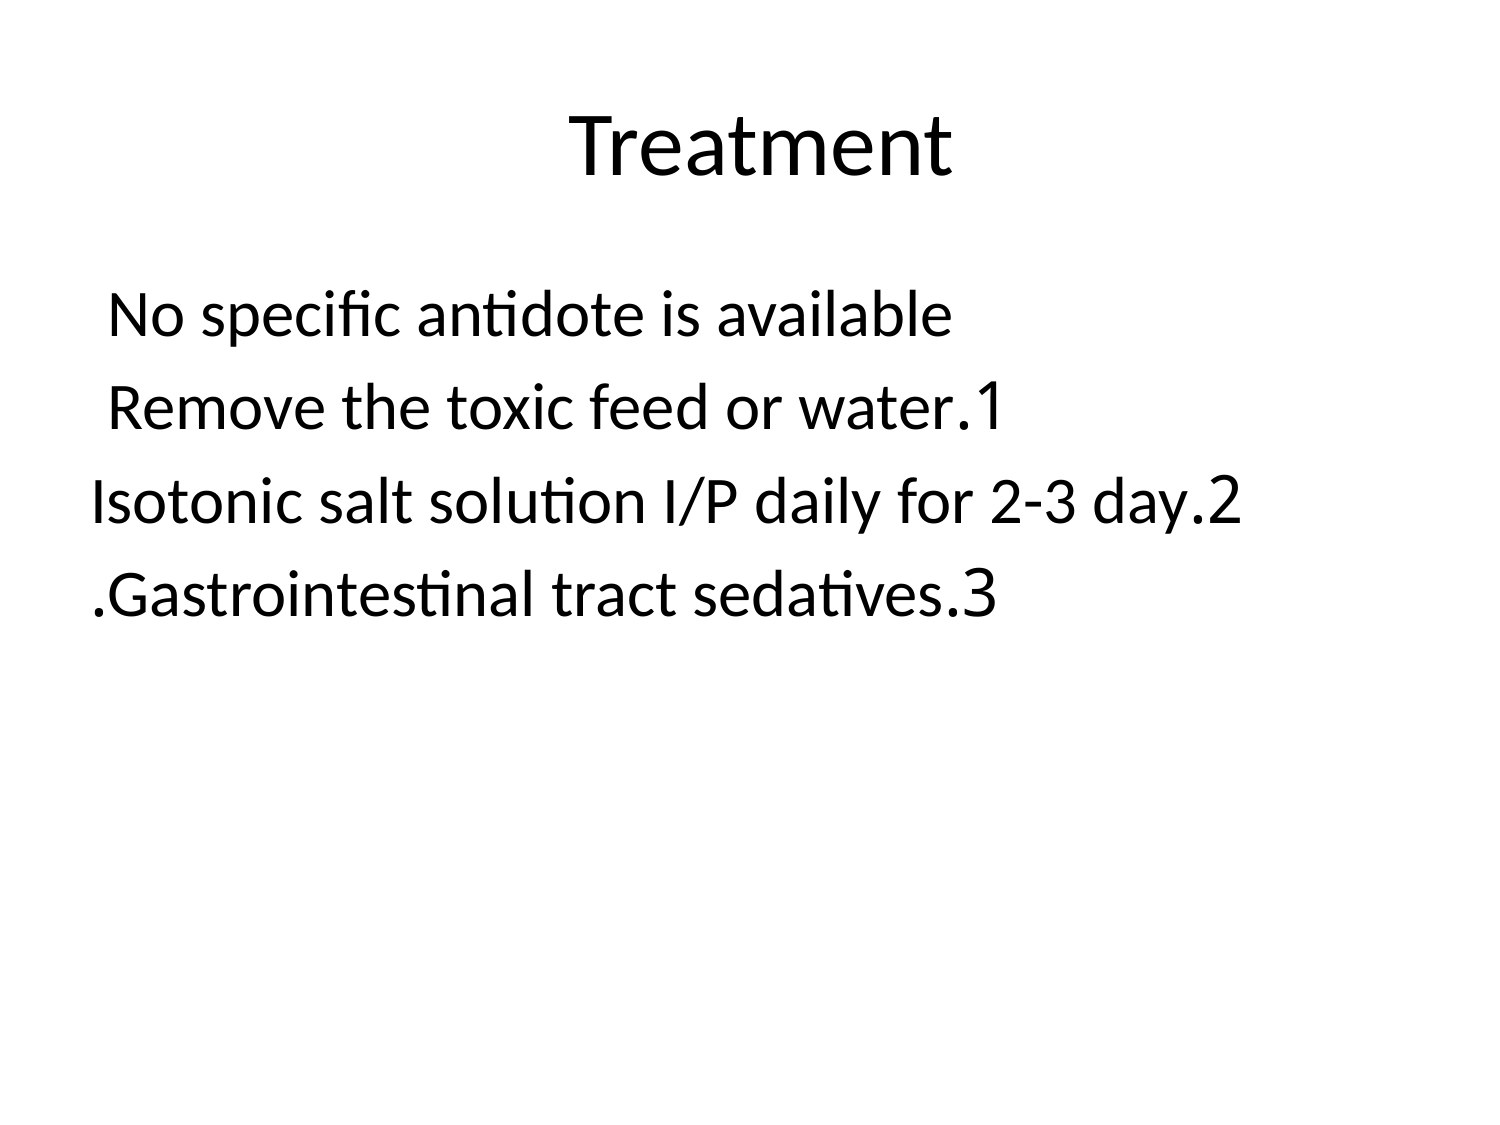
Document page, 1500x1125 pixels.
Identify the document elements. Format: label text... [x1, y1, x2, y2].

title Treatment [75, 45, 1425, 233]
list No specific antidote is available 1.Remove the toxic feed or water 2.Isotonic salt solution I/P daily for 2-3 day 3.Gastrointestinal tract sedatives. [75, 262, 1425, 1005]
